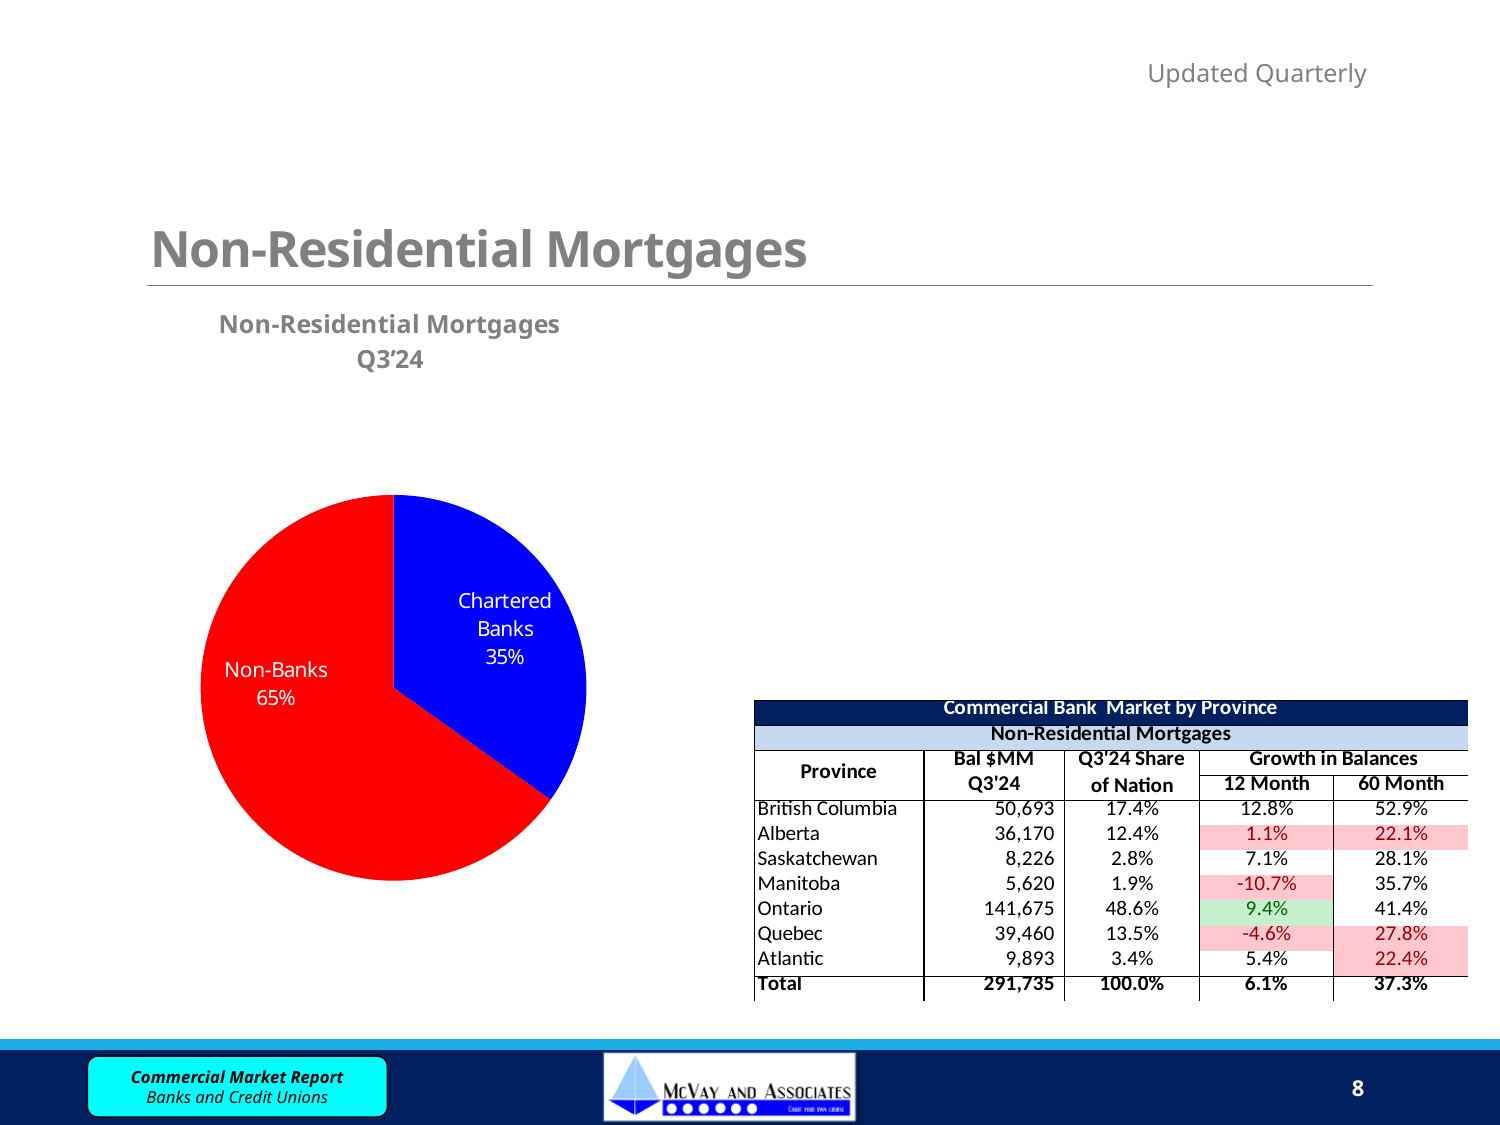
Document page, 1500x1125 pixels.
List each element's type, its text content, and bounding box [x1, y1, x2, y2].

text_box Updated Quarterly [1132, 50, 1383, 95]
chart [90, 284, 749, 986]
picture [753, 699, 1470, 1002]
title Non-Residential Mortgages [135, 47, 1373, 285]
slide_number 8 [1218, 1059, 1380, 1120]
